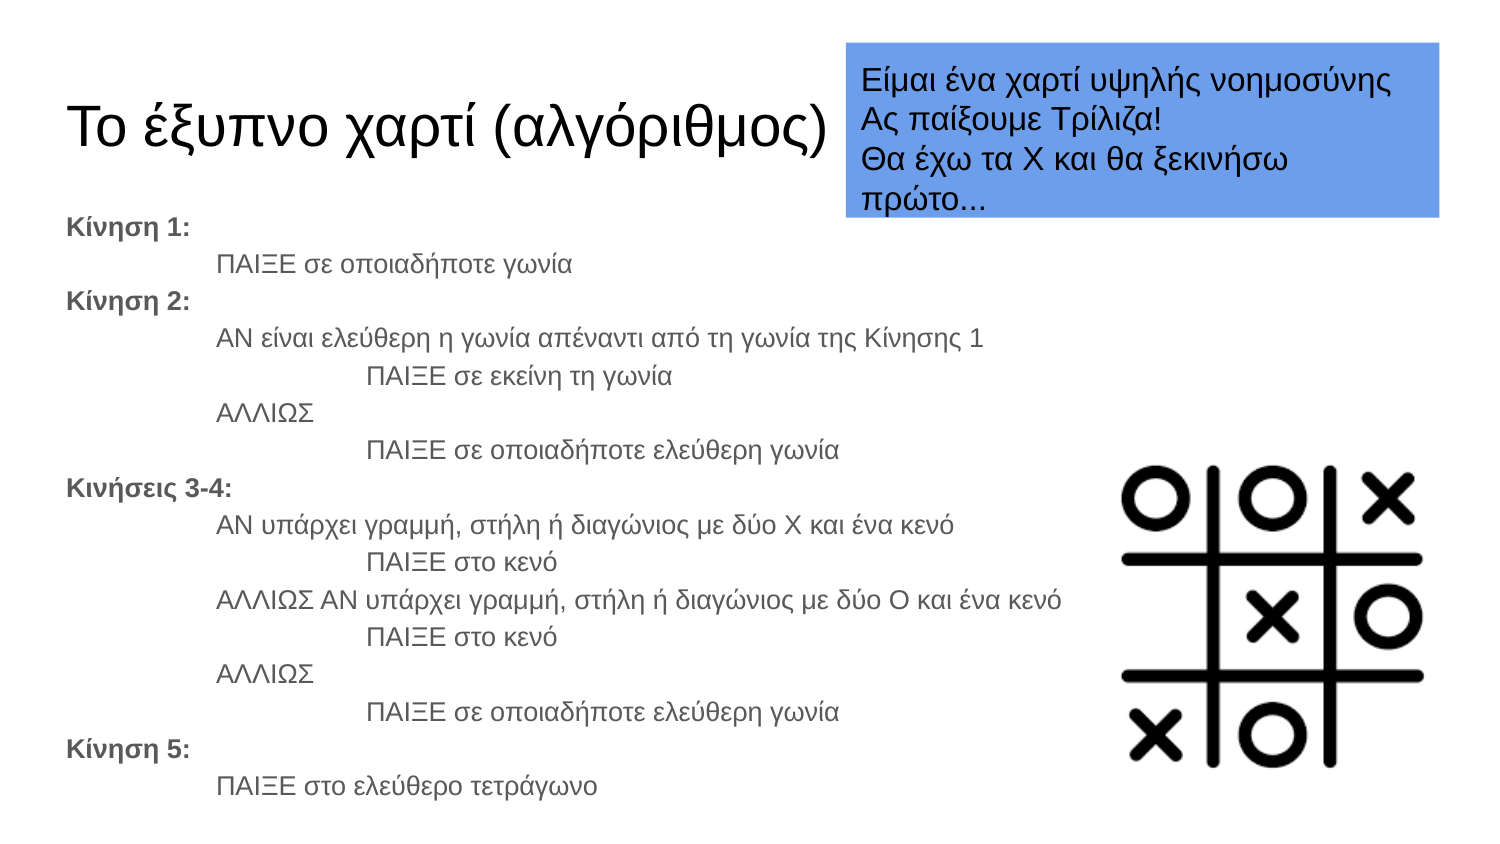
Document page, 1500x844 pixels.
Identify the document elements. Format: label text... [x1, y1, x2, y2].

text_box Είμαι ένα χαρτί υψηλής νοημοσύνης Ας παίξουμε Τρίλιζα! Θα έχω τα Χ και θα ξεκινήσω πρώτο... [845, 42, 1440, 218]
picture [1097, 440, 1450, 794]
list Κίνηση 1: ΠΑΙΞΕ σε οποιαδήποτε γωνία Κίνηση 2: ΑΝ είναι ελεύθερη η γωνία απέναντι από τη γωνία της Κίνησης 1 ΠΑΙΞΕ σε εκείνη τη γωνία ΑΛΛΙΩΣ ΠΑΙΞΕ σε οποιαδήποτε ελεύθερη γωνία Κινήσεις 3-4: ΑΝ υπάρχει γραμμή, στήλη ή διαγώνιος με δύο Χ και ένα κενό ΠΑΙΞΕ στο κενό ΑΛΛΙΩΣ ΑΝ υπάρχει γραμμή, στήλη ή διαγώνιος με δύο Ο και ένα κενό ΠΑΙΞΕ στο κενό ΑΛΛΙΩΣ ΠΑΙΞΕ σε οποιαδήποτε ελεύθερη γωνία Κίνηση 5: ΠΑΙΞΕ στο ελεύθερο τετράγωνο [51, 189, 1449, 750]
title Το έξυπνο χαρτί (αλγόριθμος) [1440, 72, 1449, 167]
title Το έξυπνο χαρτί (αλγόριθμος) [51, 72, 845, 167]
